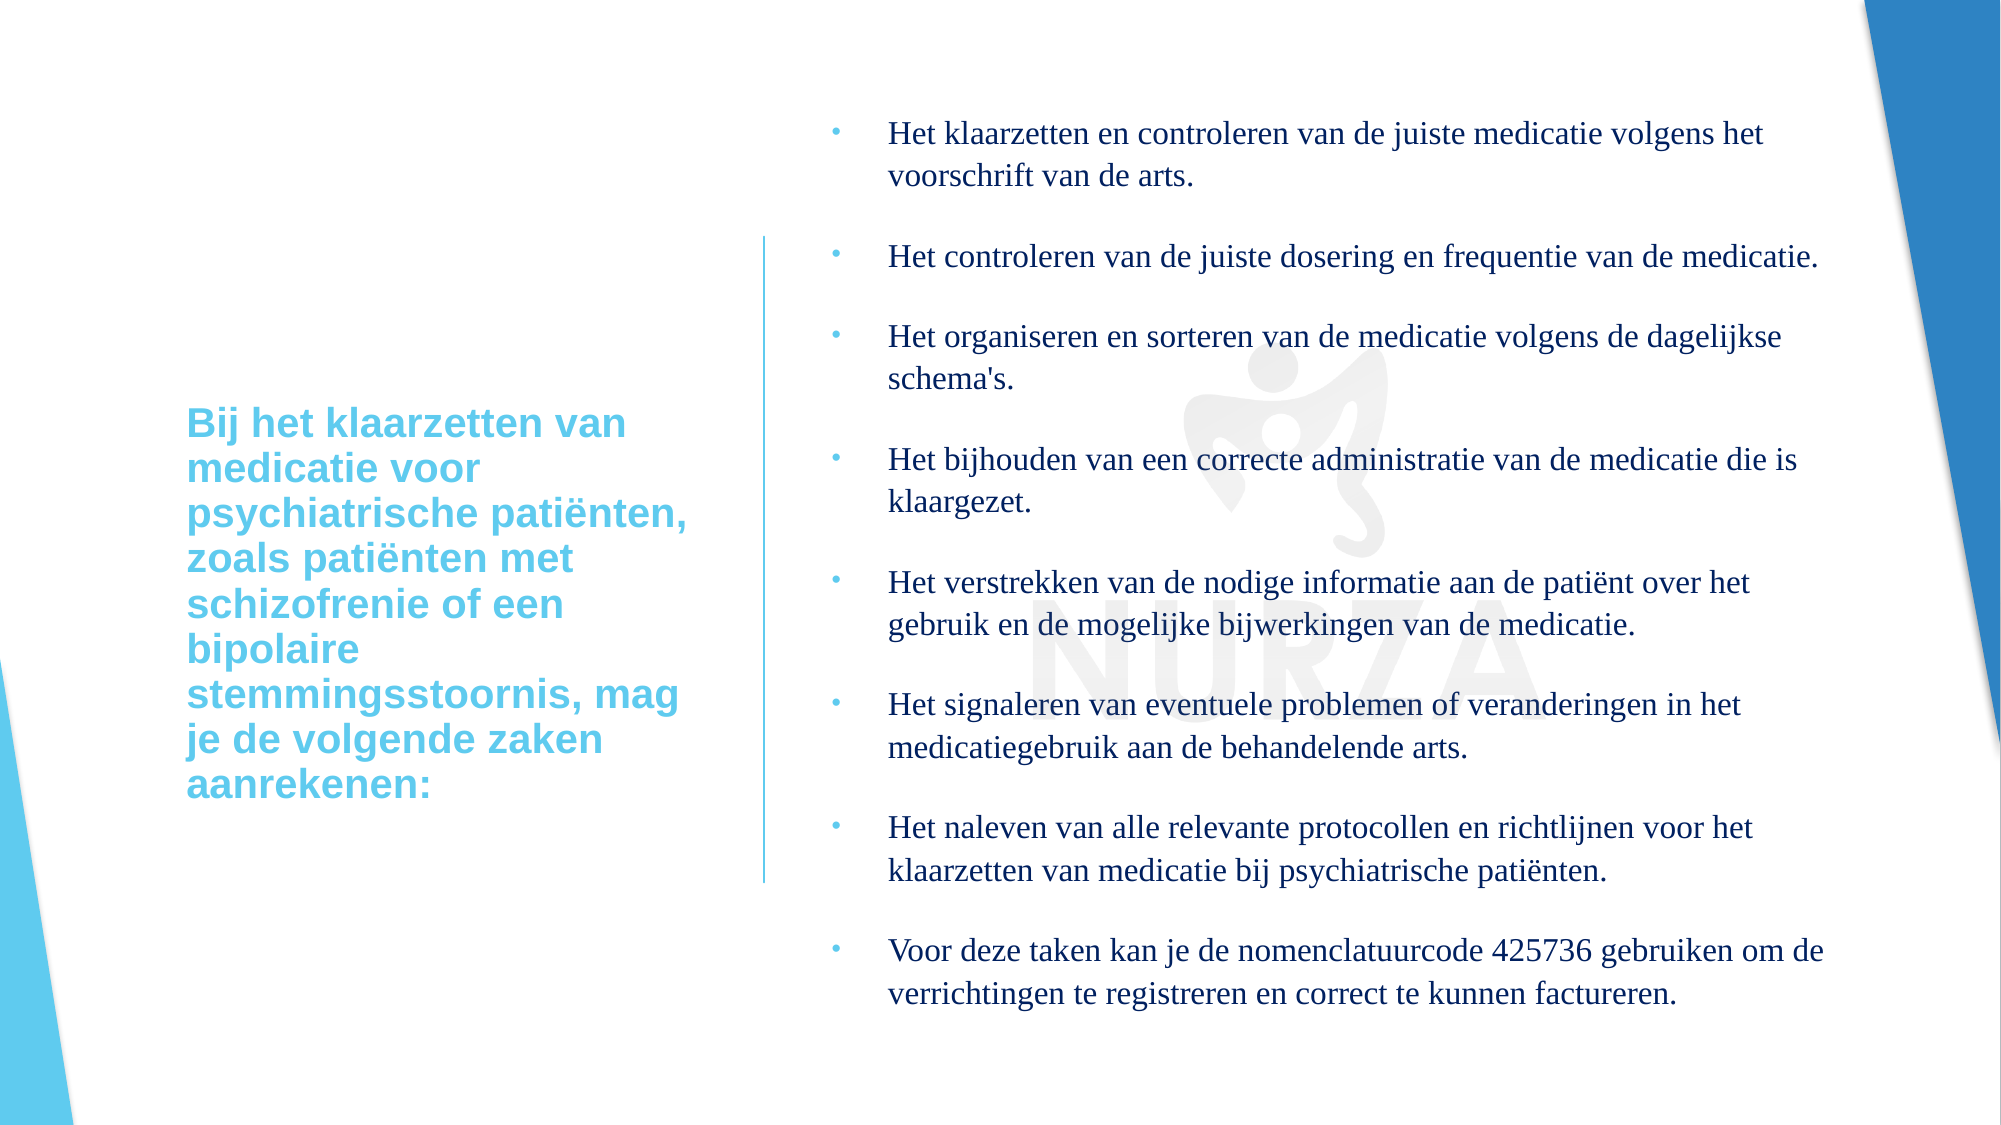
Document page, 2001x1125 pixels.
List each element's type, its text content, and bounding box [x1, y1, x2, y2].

text_box [1863, 0, 2000, 750]
list Het klaarzetten en controleren van de juiste medicatie volgens het voorschrift van de arts. Het controleren van de juiste dosering en frequentie van de medicatie. Het organiseren en sorteren van de medicatie volgens de dagelijkse schema's. Het bijhouden van een correcte administratie van de medicatie die is klaargezet. Het verstrekken van de nodige informatie aan de patiënt over het gebruik en de mogelijke bijwerkingen van de medicatie. Het signaleren van eventuele problemen of veranderingen in het medicatiegebruik aan de behandelende arts. Het naleven van alle relevante protocollen en richtlijnen voor het klaarzetten van medicatie bij psychiatrische patiënten. Voor deze taken kan je de nomenclatuurcode 425736 gebruiken om de verrichtingen te registreren en correct te kunnen factureren. [816, 181, 1857, 938]
picture [969, 212, 1610, 853]
title Bij het klaarzetten van medicatie voor psychiatrische patiënten, zoals patiënten met schizofrenie of een bipolaire stemmingsstoornis, mag je de volgende zaken aanrekenen: [171, 193, 713, 926]
text_box [0, 0, 2000, 1125]
text_box [0, 657, 75, 1125]
